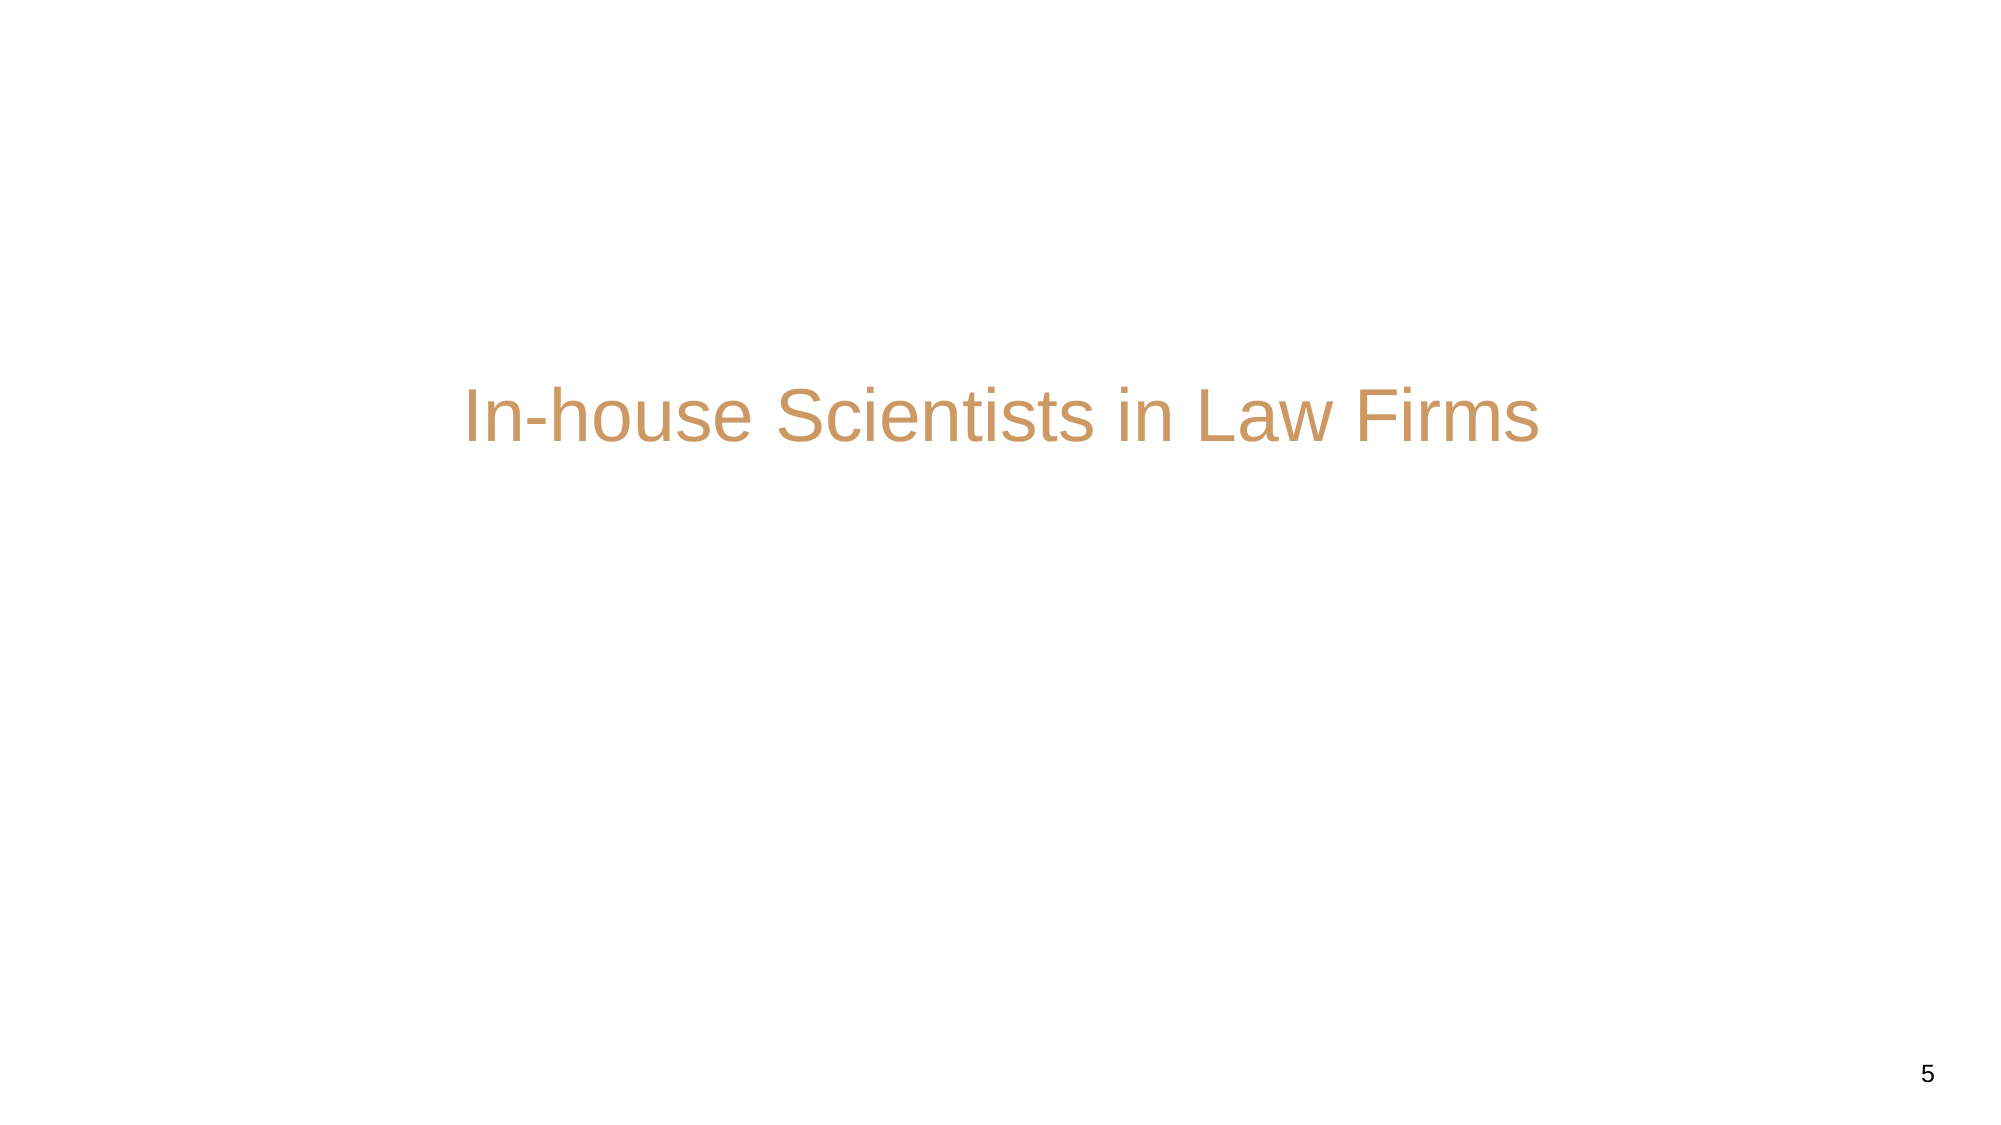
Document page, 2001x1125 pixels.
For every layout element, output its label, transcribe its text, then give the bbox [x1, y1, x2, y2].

slide_number 5 [1533, 1050, 1950, 1125]
text_box In-house Scientists in Law Firms [364, 302, 1640, 522]
